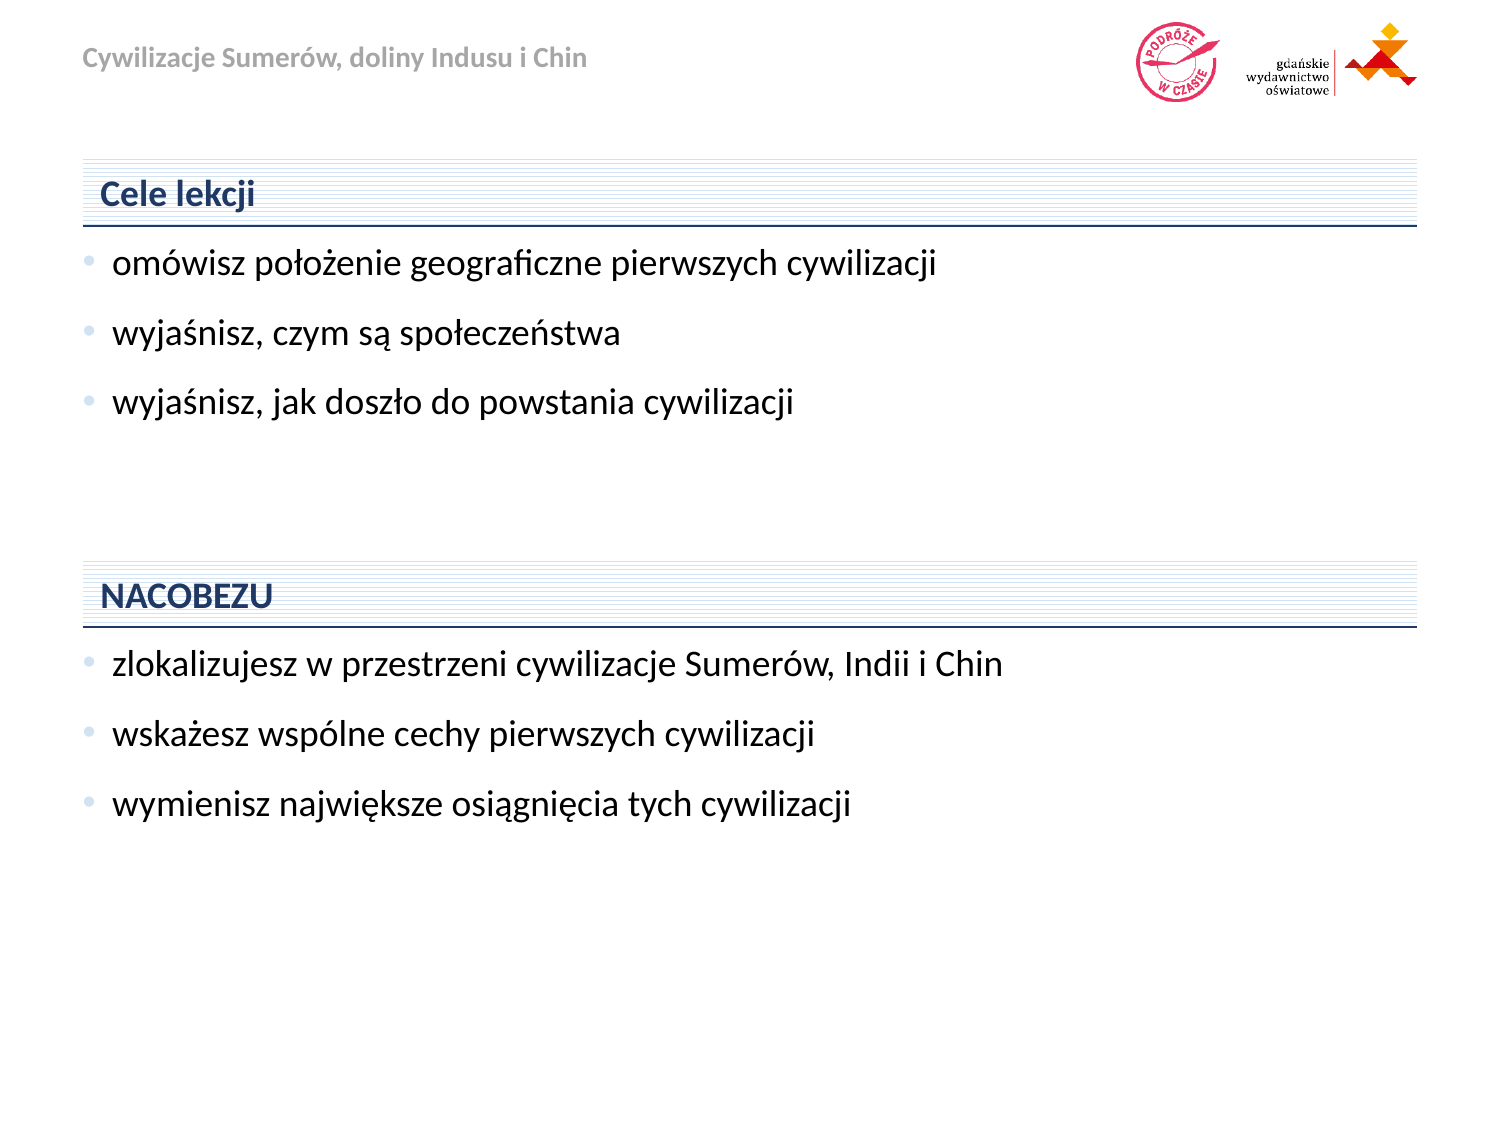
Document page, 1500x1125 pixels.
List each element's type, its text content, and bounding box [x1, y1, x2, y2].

text_box omówisz położenie geograficzne pierwszych cywilizacji wyjaśnisz, czym są społeczeństwa wyjaśnisz, jak doszło do powstania cywilizacji [82, 226, 1418, 498]
text_box zlokalizujesz w przestrzeni cywilizacje Sumerów, Indii i Chin wskażesz wspólne cechy pierwszych cywilizacji wymienisz największe osiągnięcia tych cywilizacji [82, 628, 1418, 900]
picture [1136, 22, 1220, 102]
text_box Cele lekcji [82, 154, 1418, 225]
text_box NACOBEZU [82, 556, 1418, 627]
picture [1246, 22, 1417, 96]
